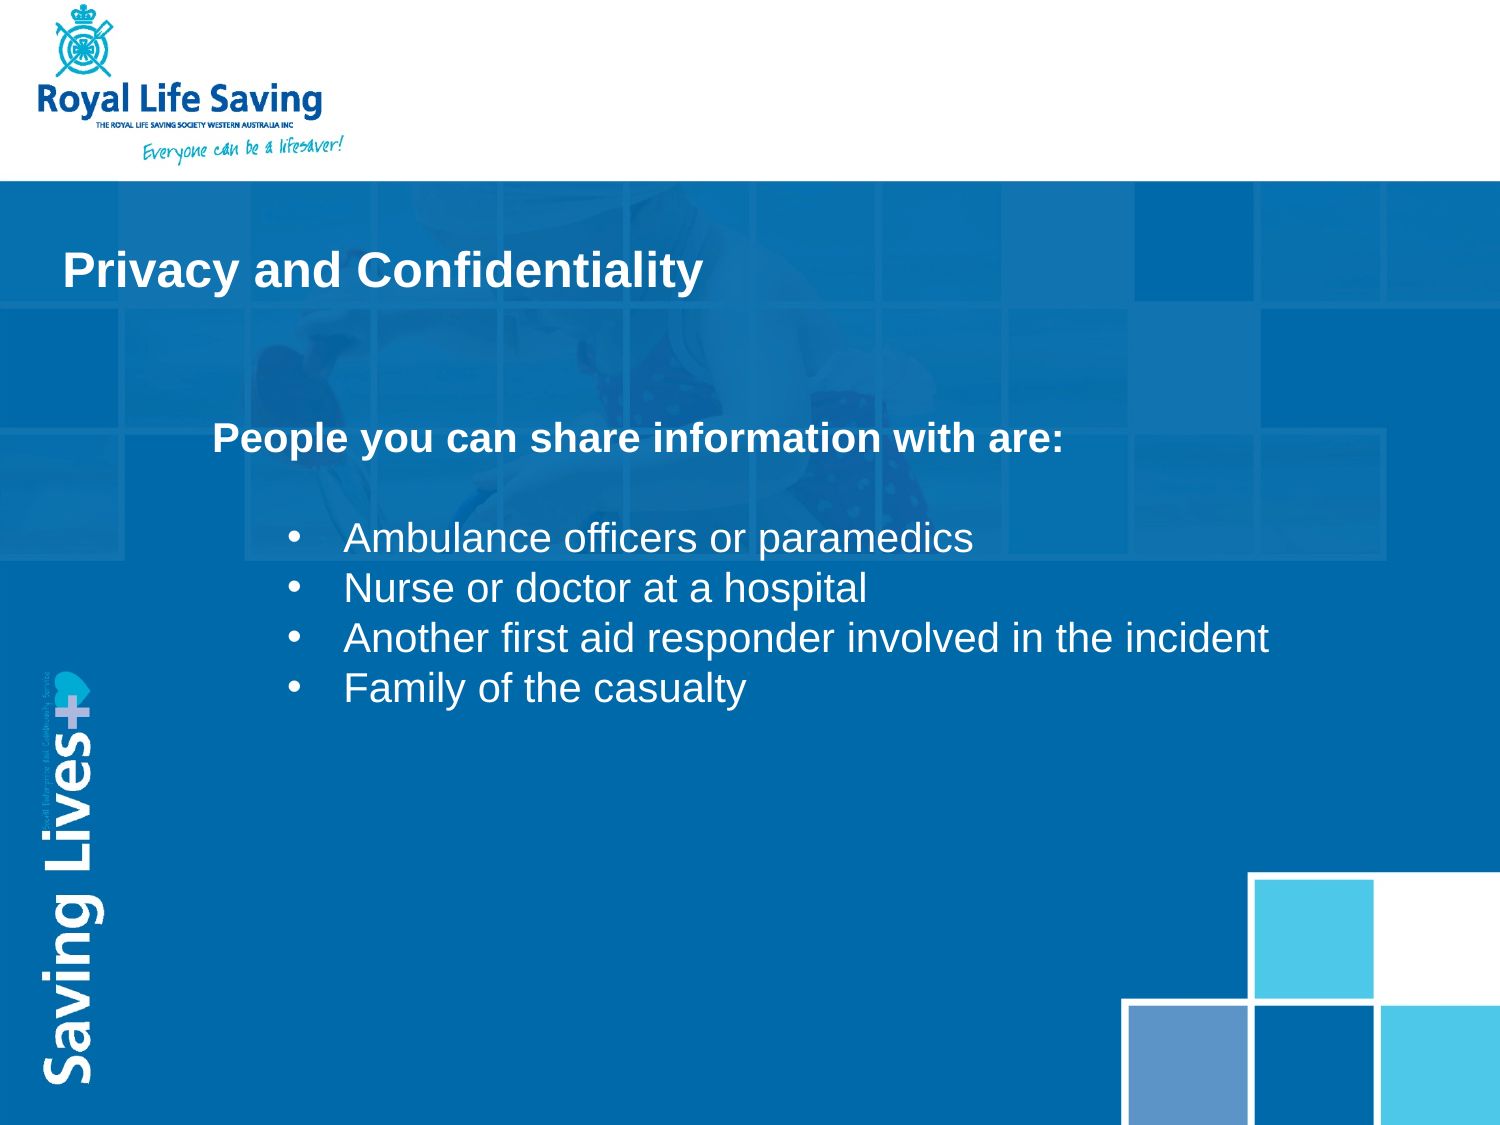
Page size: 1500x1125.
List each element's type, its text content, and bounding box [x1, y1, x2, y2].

text_box [166, 167, 1167, 229]
text_box People you can share information with are: Ambulance officers or paramedics Nurse or doctor at a hospital Another first aid responder involved in the incident Family of the casualty [197, 403, 1389, 719]
text_box Privacy and Confidentiality [47, 189, 1239, 346]
picture [0, 0, 1500, 1125]
